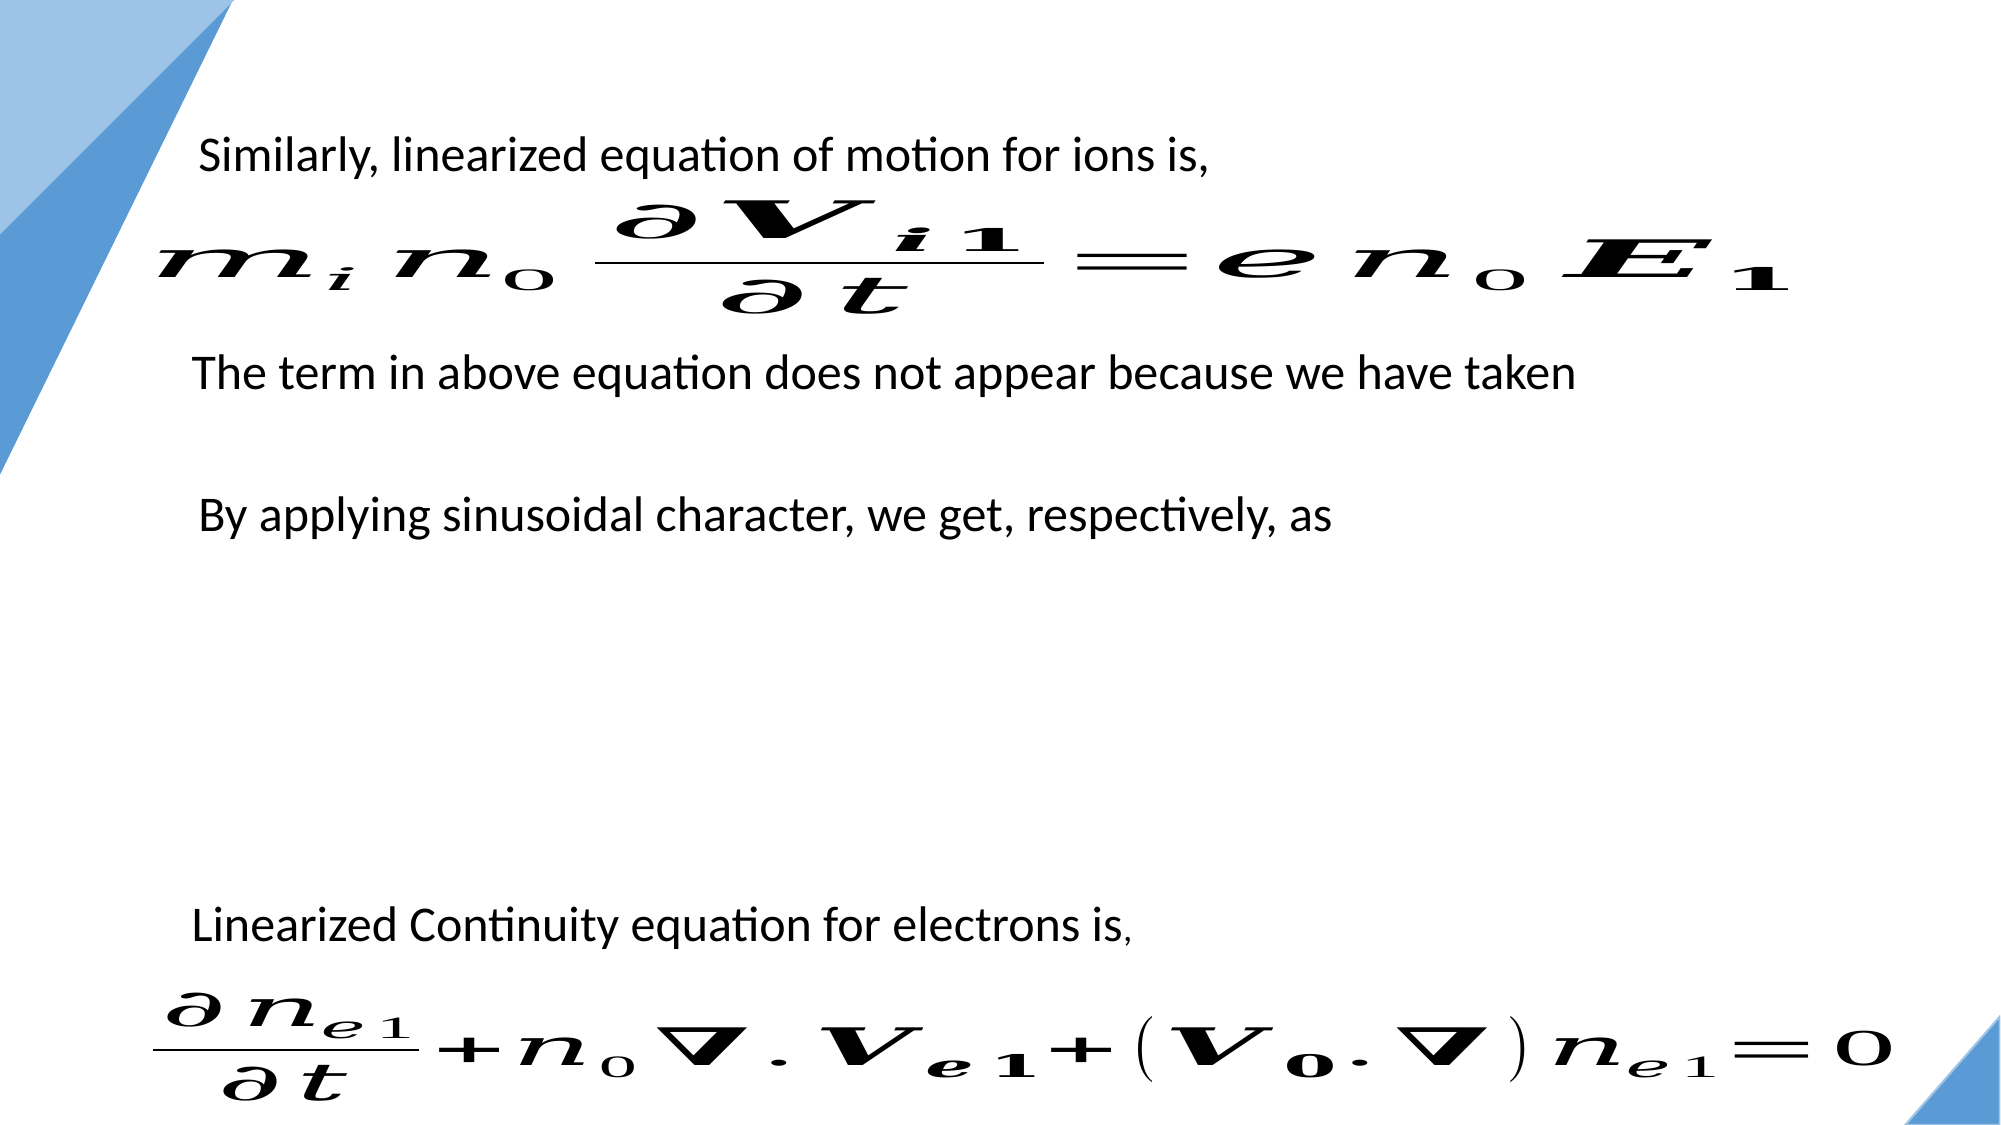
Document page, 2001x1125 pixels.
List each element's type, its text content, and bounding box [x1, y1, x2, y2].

text_box By applying sinusoidal character, we get, respectively, as [183, 474, 1874, 549]
text_box Similarly, linearized equation of motion for ions is, [183, 114, 1874, 189]
text_box [176, 959, 1874, 1016]
text_box Linearized Continuity equation for electrons is, [176, 884, 1894, 959]
